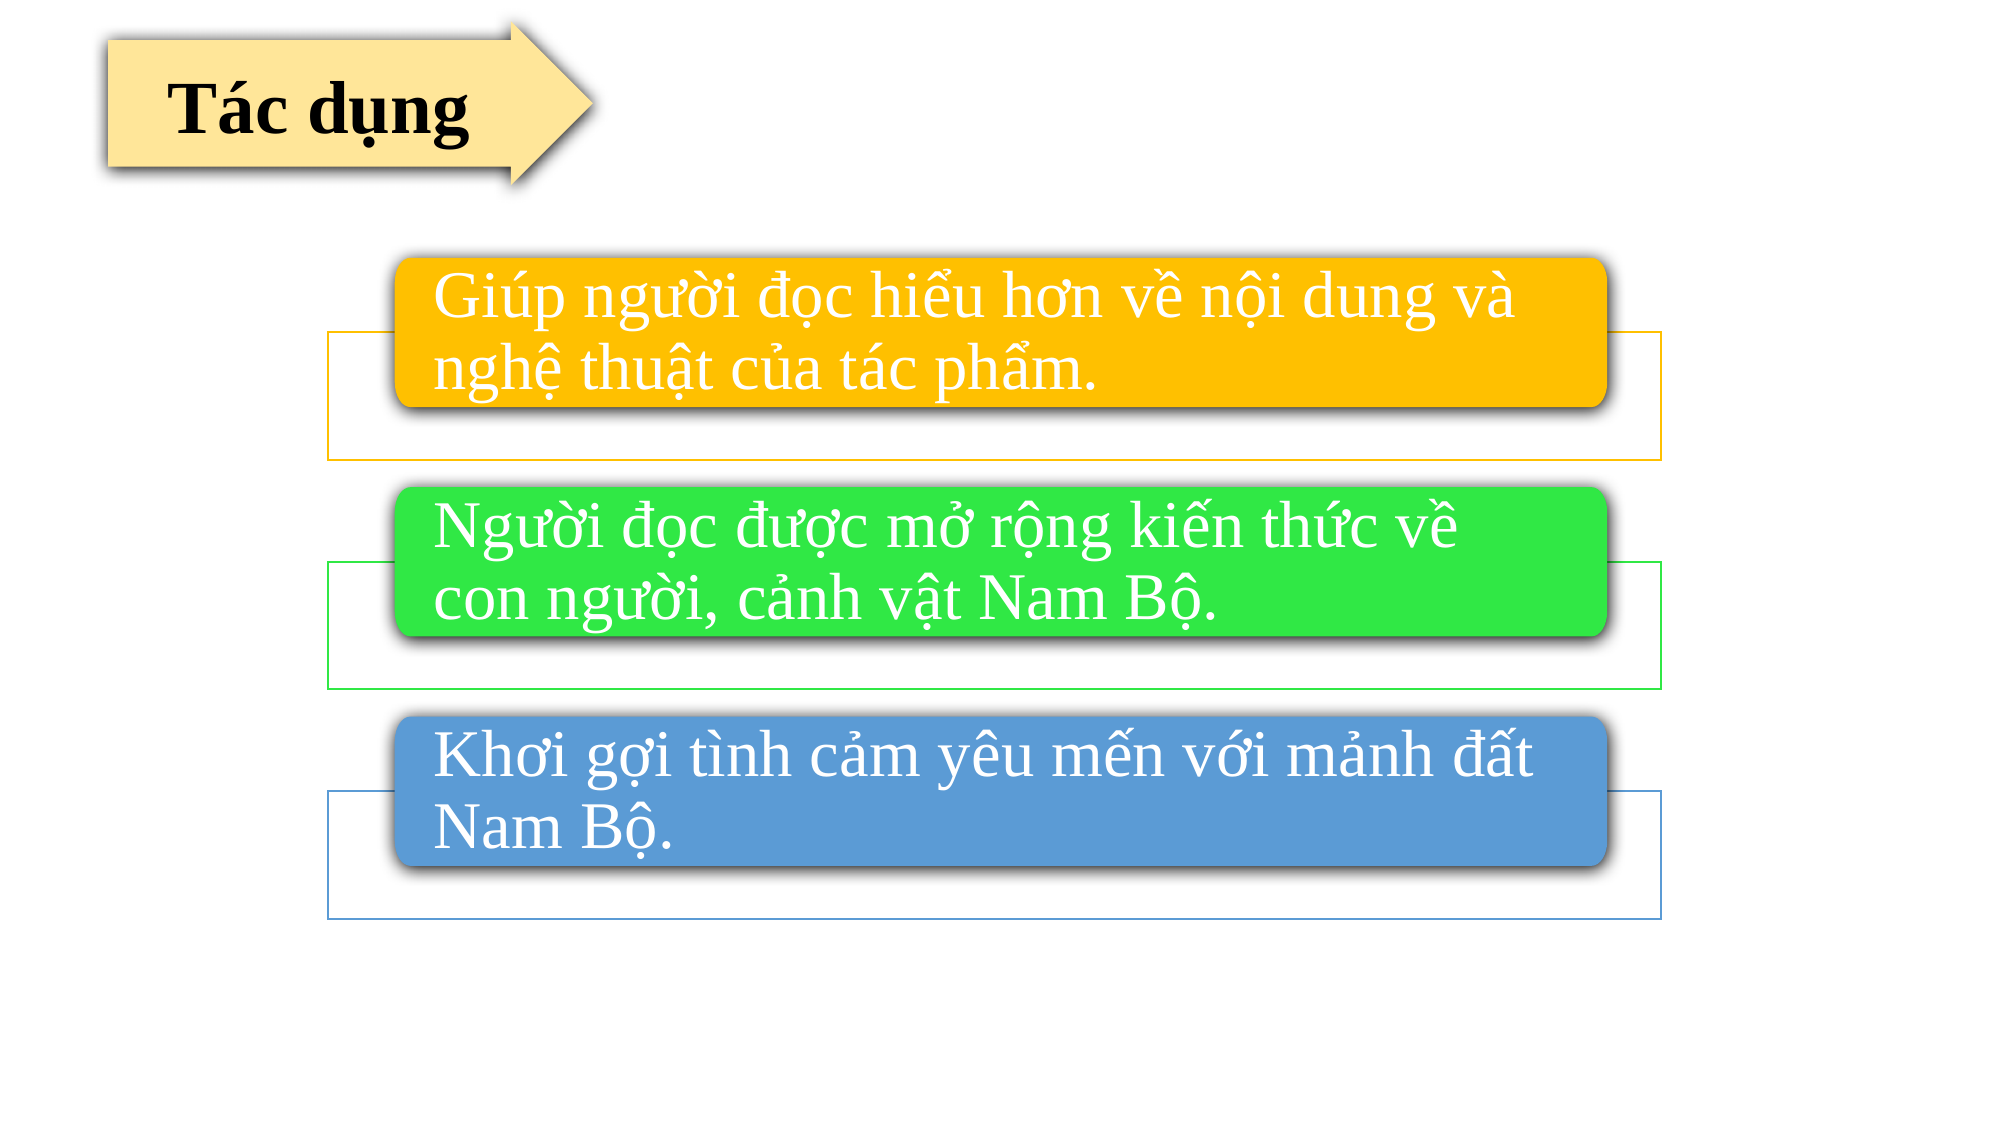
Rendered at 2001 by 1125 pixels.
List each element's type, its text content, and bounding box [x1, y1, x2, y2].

text_box Người đọc được mở rộng kiến thức về con người, cảnh vật Nam Bộ. [393, 486, 1609, 638]
text_box Khơi gợi tình cảm yêu mến với mảnh đất Nam Bộ. [393, 715, 1609, 867]
text_box [327, 790, 1662, 920]
text_box [327, 561, 1662, 690]
text_box Tác dụng [107, 18, 595, 188]
text_box [327, 331, 1662, 461]
text_box Giúp người đọc hiểu hơn về nội dung và nghệ thuật của tác phẩm. [393, 256, 1609, 409]
